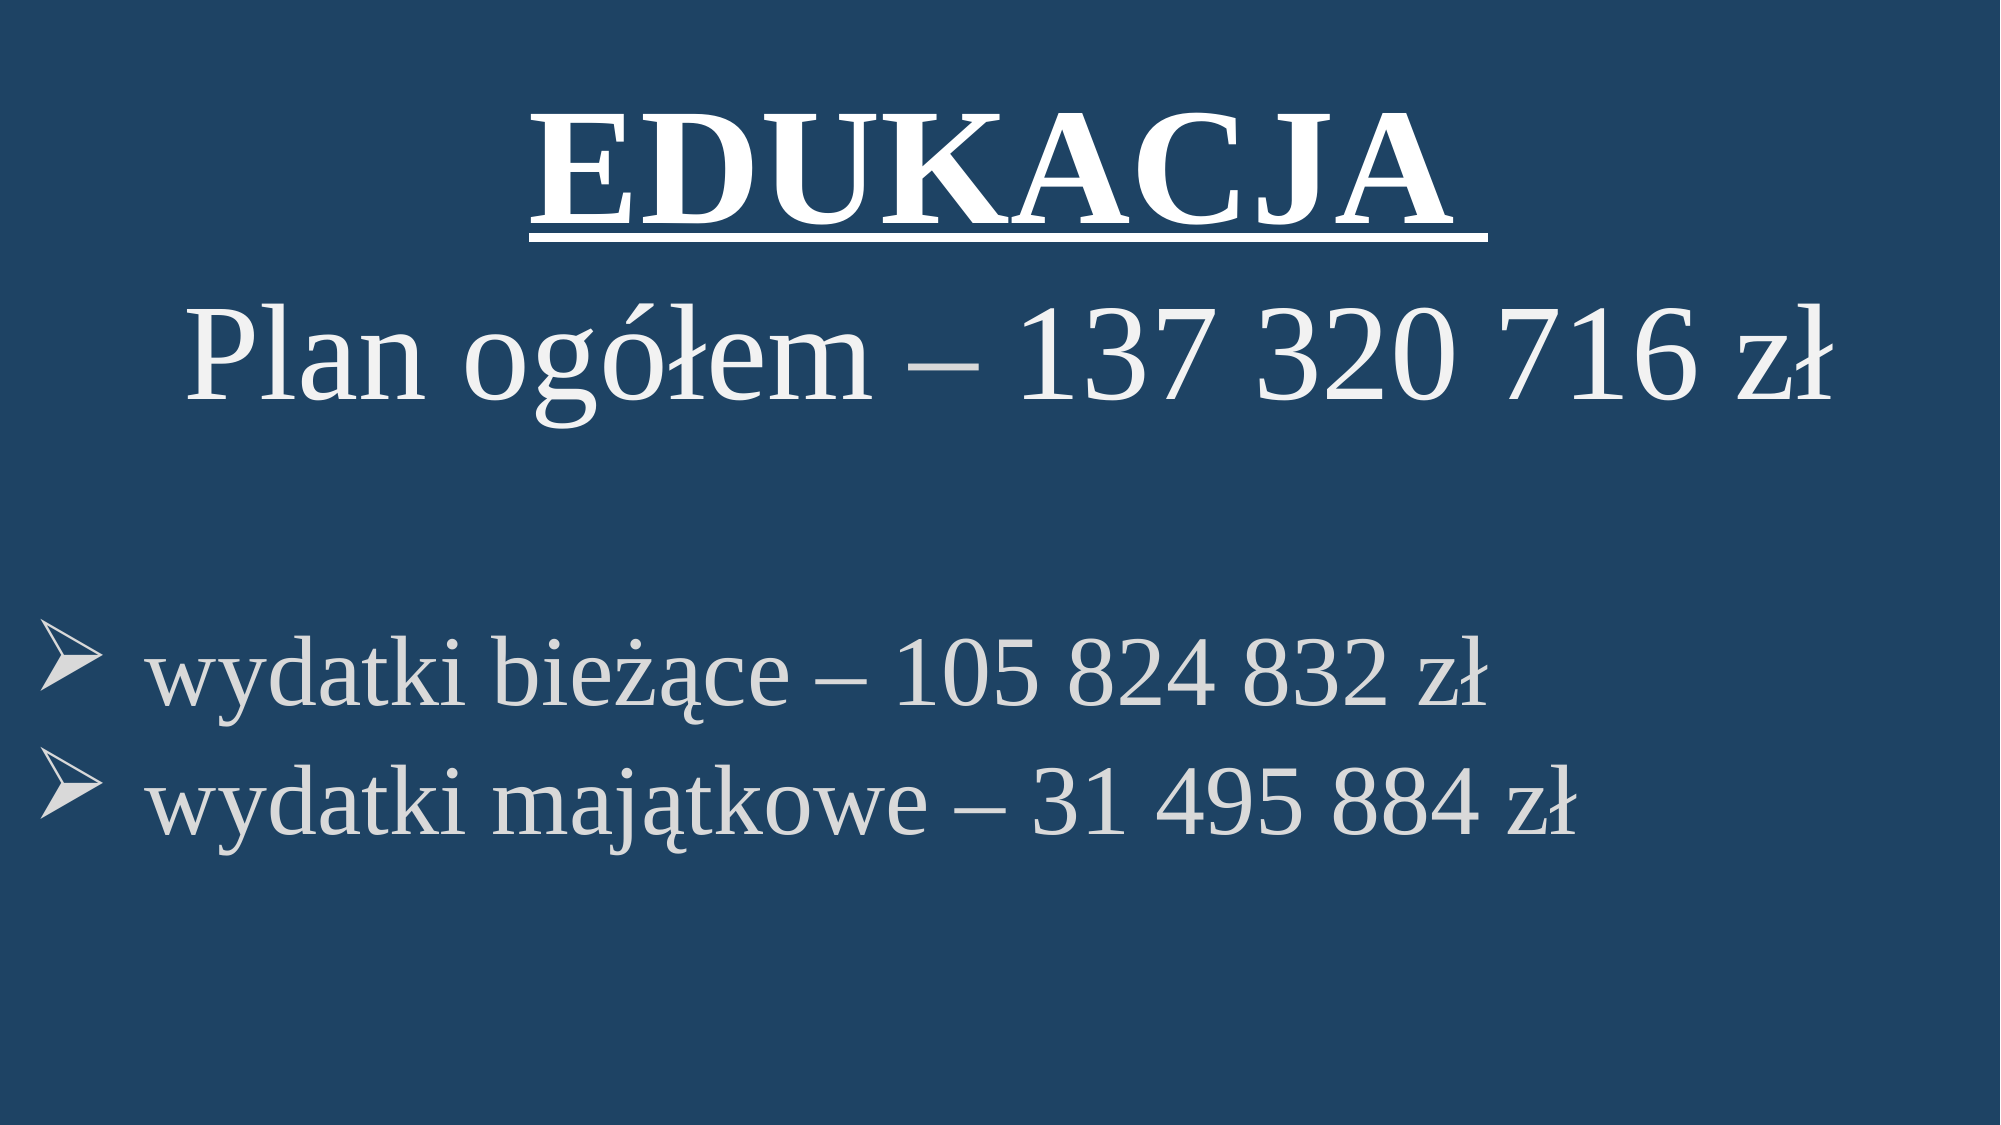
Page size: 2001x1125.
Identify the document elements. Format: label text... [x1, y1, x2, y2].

text_box EDUKACJA Plan ogółem – 137 320 716 zł wydatki bieżące – 105 824 832 zł wydatki majątkowe – 31 495 884 zł [17, 72, 2000, 231]
